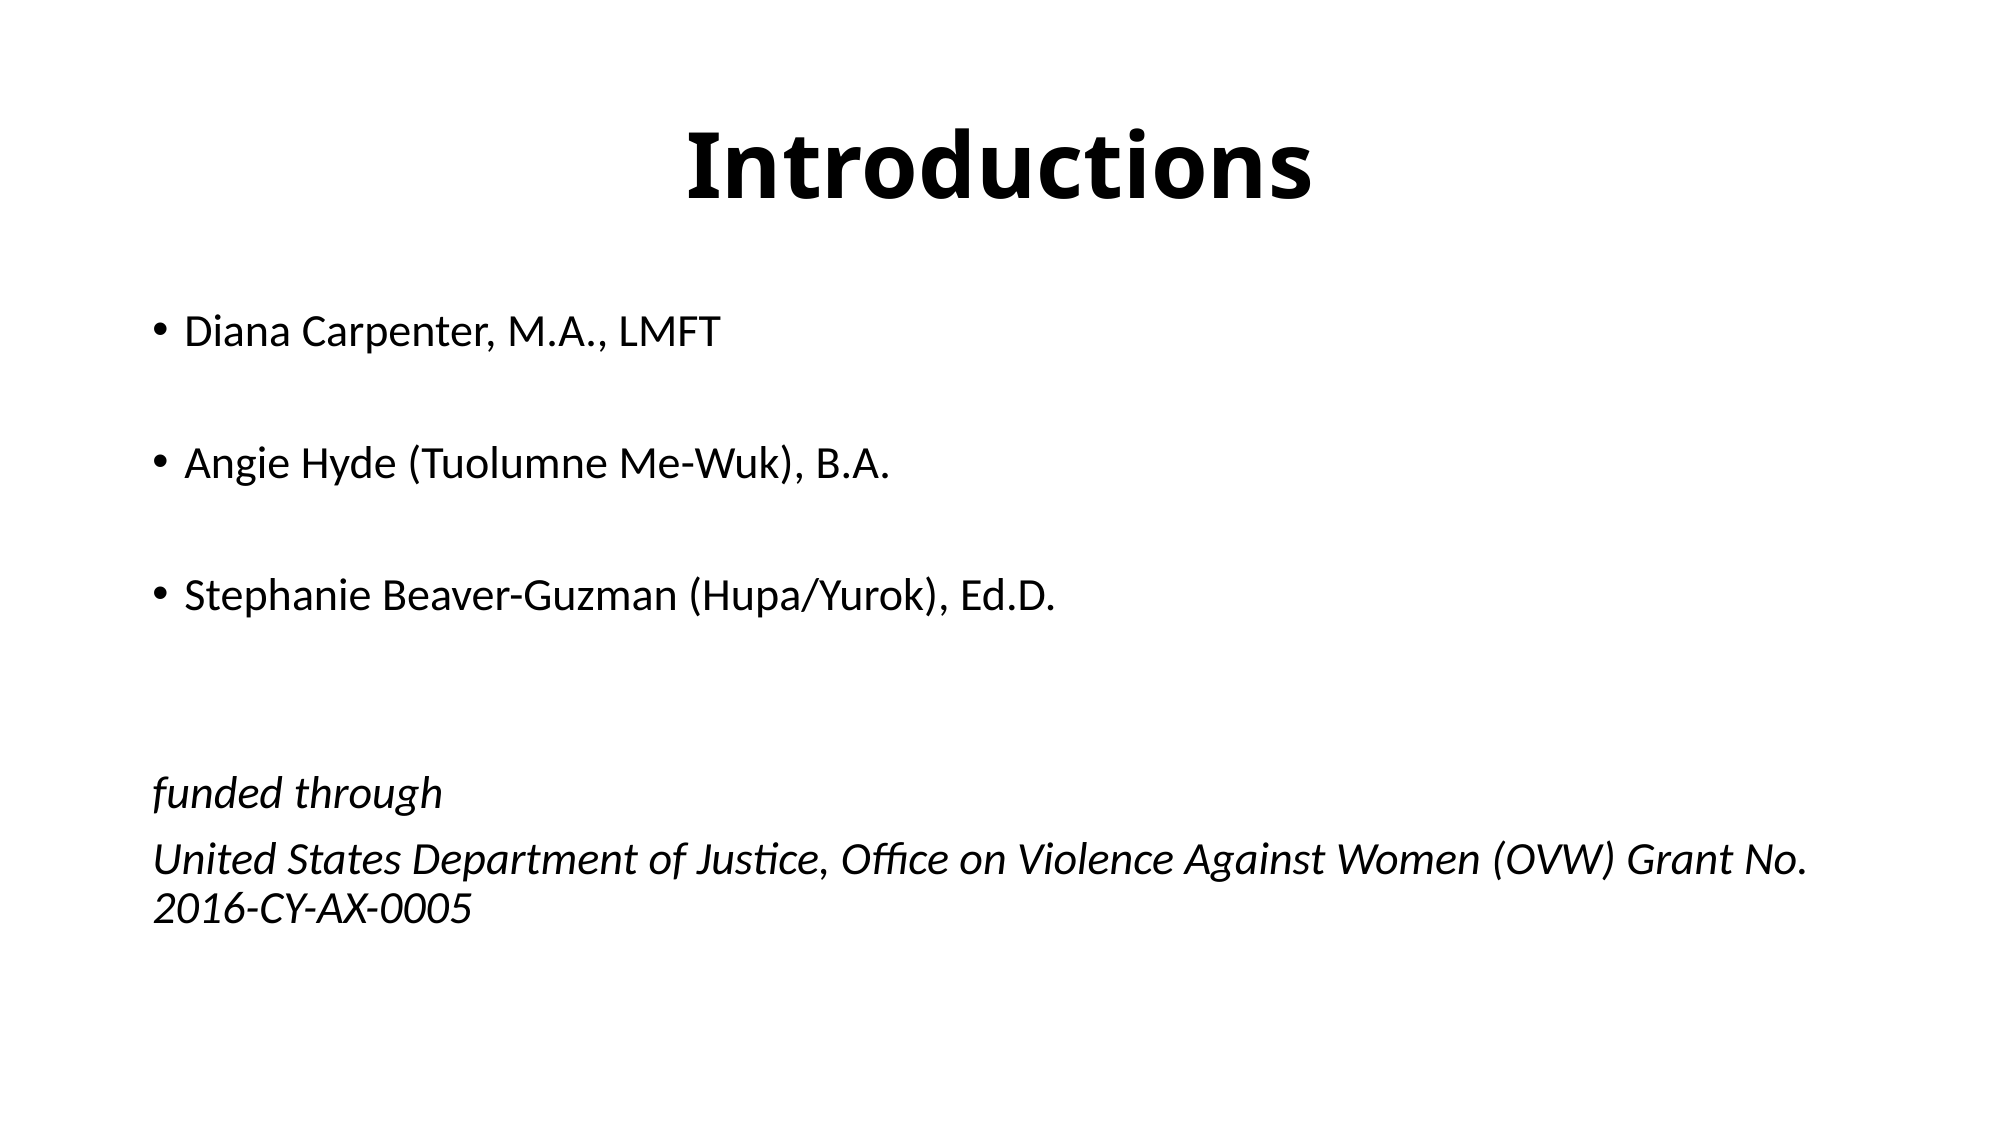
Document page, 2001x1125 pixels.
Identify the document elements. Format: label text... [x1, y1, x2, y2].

list Diana Carpenter, M.A., LMFT Angie Hyde (Tuolumne Me-Wuk), B.A. Stephanie Beaver-Guzman (Hupa/Yurok), Ed.D. funded through United States Department of Justice, Office on Violence Against Women (OVW) Grant No. 2016-CY-AX-0005 [137, 299, 1863, 1014]
title Introductions [137, 59, 1863, 278]
